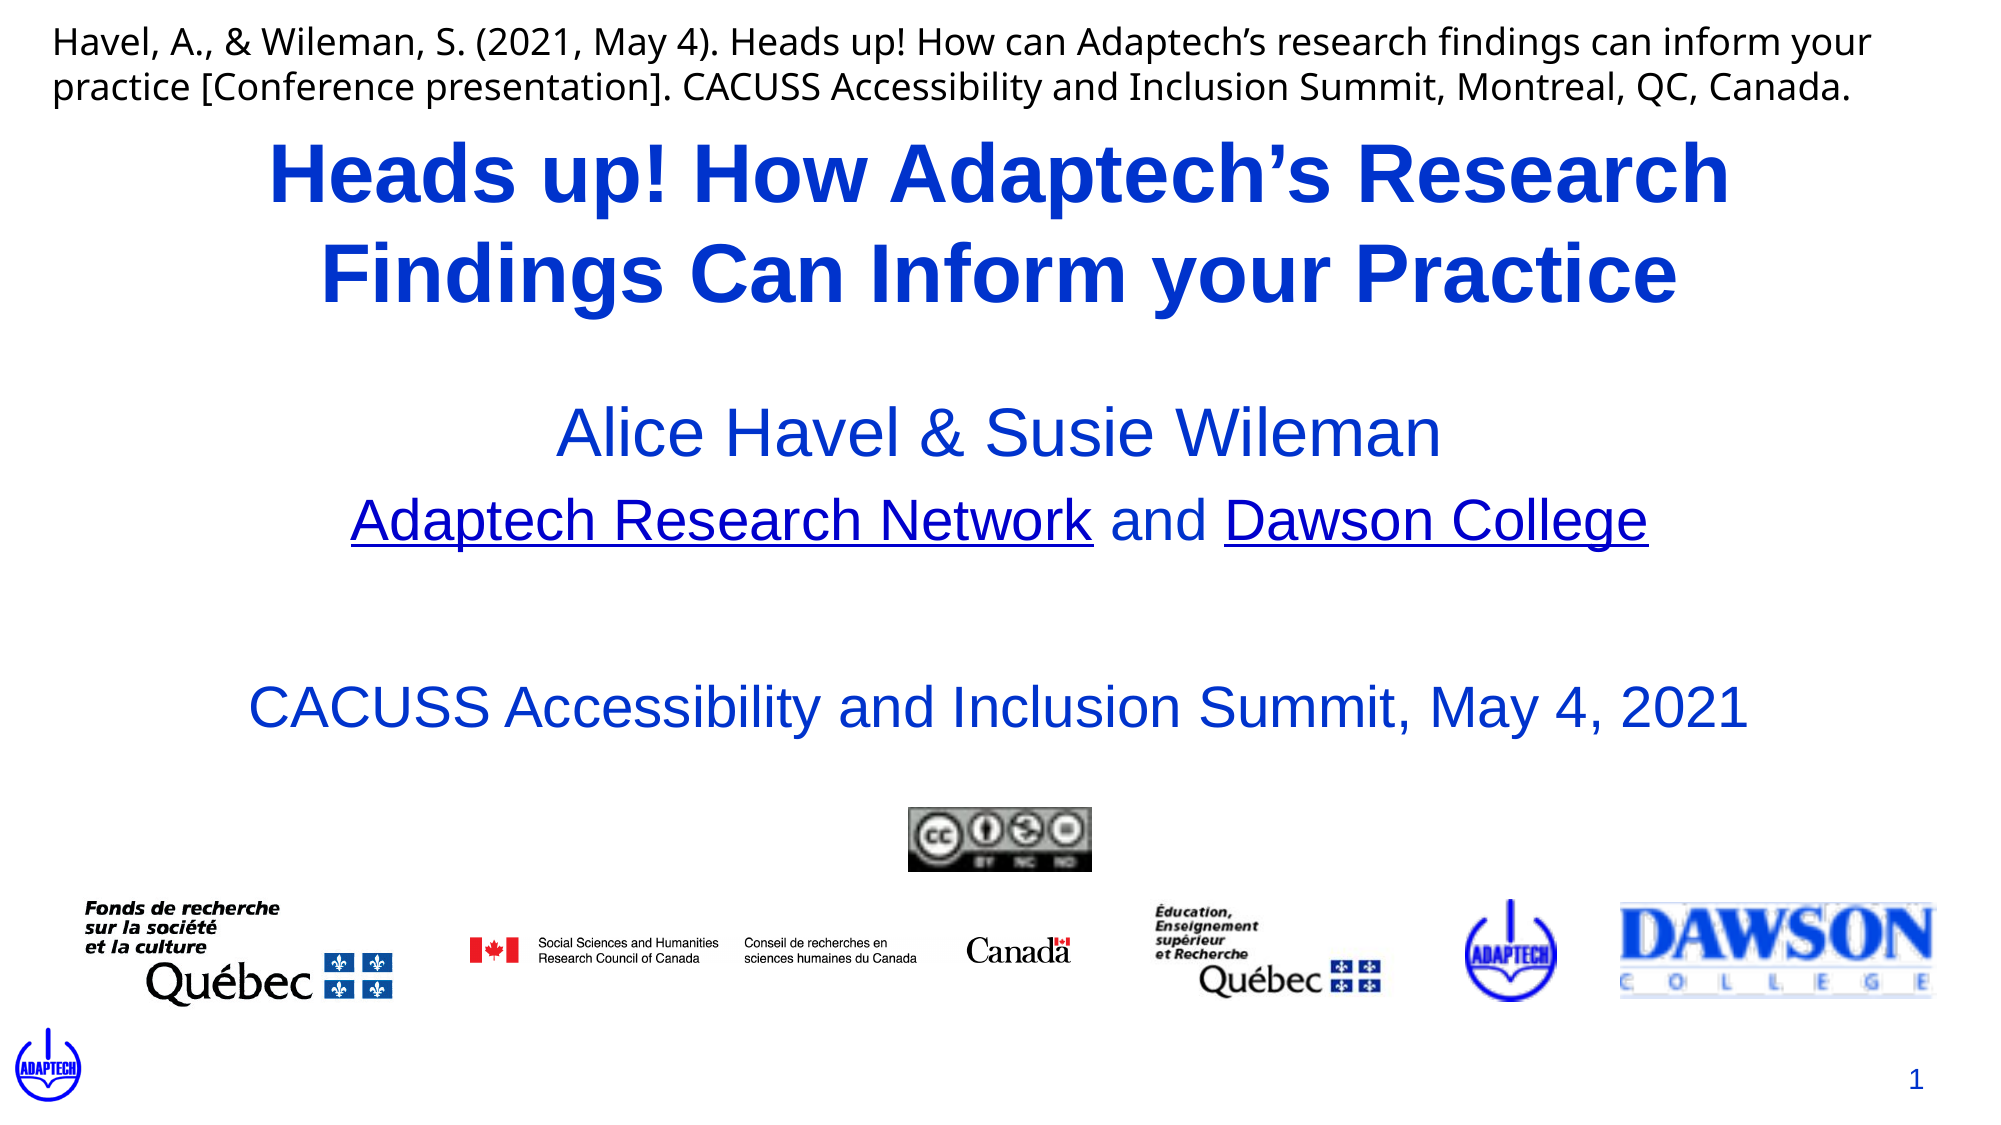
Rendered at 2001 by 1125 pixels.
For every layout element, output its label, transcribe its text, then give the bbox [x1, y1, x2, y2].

text_box Havel, A., & Wileman, S. (2021, May 4). Heads up! How can Adaptech’s research findings can inform your practice [Conference presentation]. CACUSS Accessibility and Inclusion Summit, Montreal, QC, Canada. [37, 10, 1963, 116]
picture [1620, 902, 1937, 999]
picture [1134, 899, 1402, 1002]
picture [10, 1026, 86, 1103]
picture [1464, 899, 1557, 1002]
picture [469, 937, 1072, 964]
picture [908, 807, 1092, 872]
slide_number 1 [1860, 1052, 1973, 1117]
subtitle Alice Havel & Susie Wileman Adaptech Research Network and Dawson College​ [91, 379, 1909, 587]
text_box CACUSS Accessibility and Inclusion Summit, May 4, 2021 [91, 661, 1909, 747]
picture [63, 889, 407, 1011]
title Heads up! How Adaptech’s Research Findings Can Inform your Practice [91, 116, 1909, 339]
